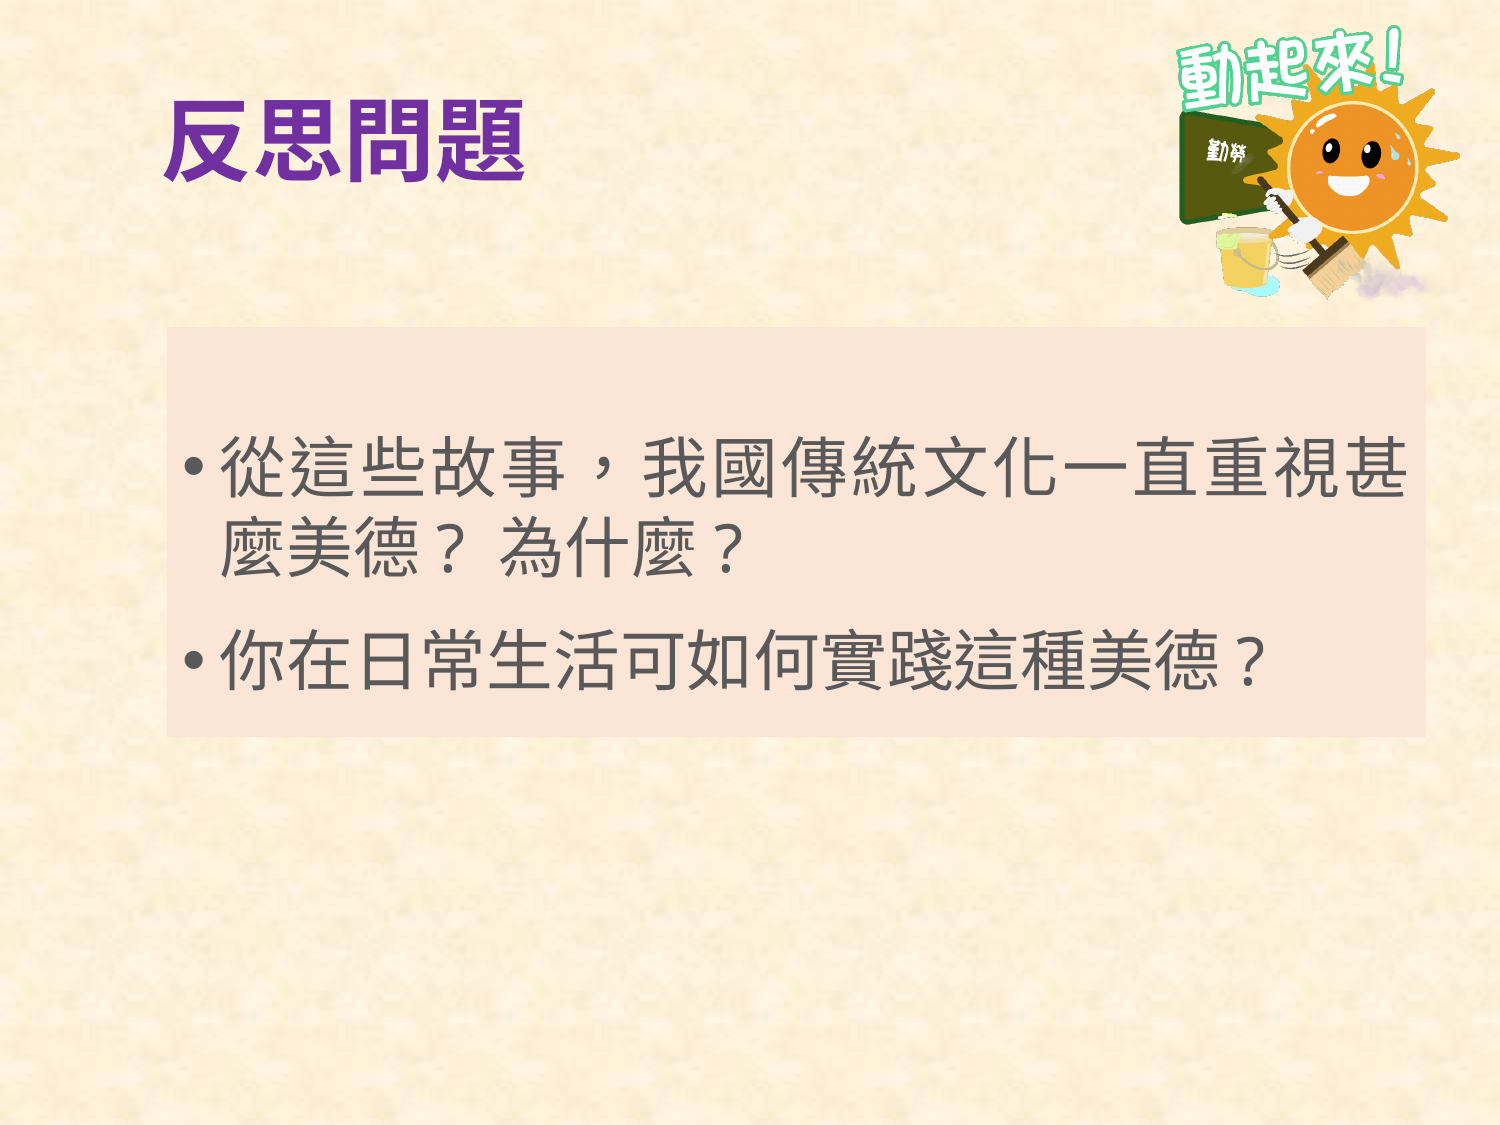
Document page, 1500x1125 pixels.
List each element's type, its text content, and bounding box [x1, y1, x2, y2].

list 從這些故事，我國傳統文化一直重視甚麼美德? 為什麼? 你在日常生活可如何實踐這種美德? [167, 327, 1426, 738]
picture [0, 0, 1500, 1125]
text_box 反思問題 [145, 75, 639, 200]
